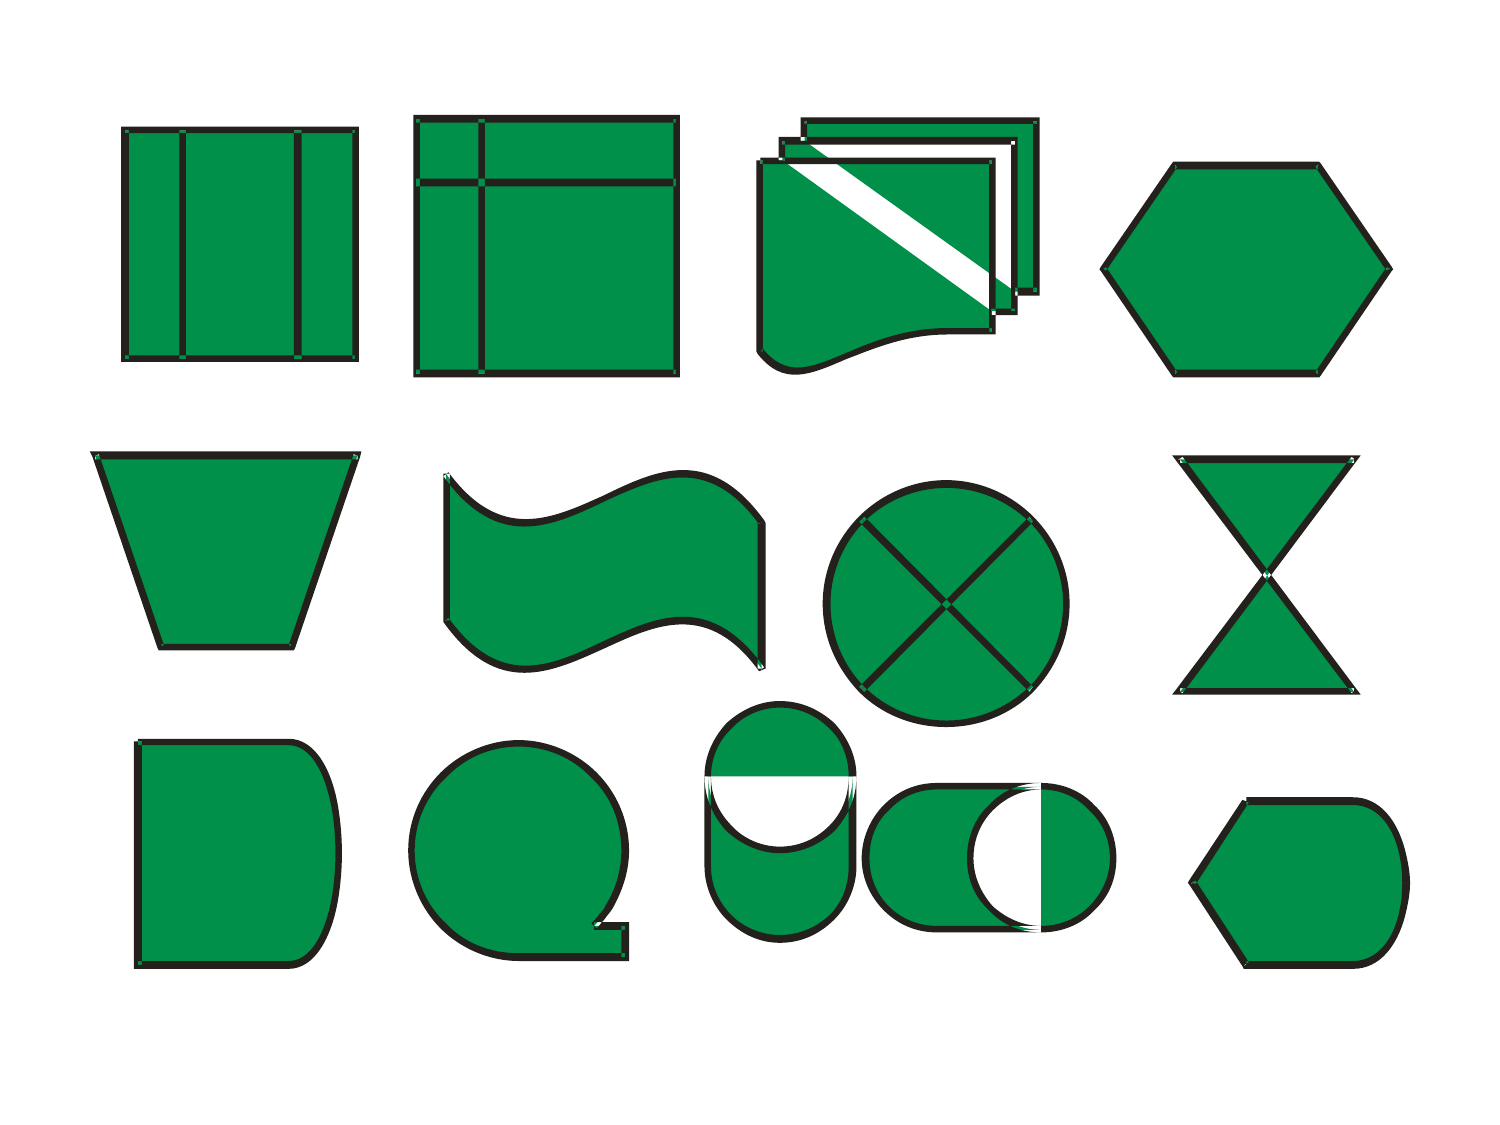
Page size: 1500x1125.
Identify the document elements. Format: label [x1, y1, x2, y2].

text_box [88, 113, 1412, 971]
